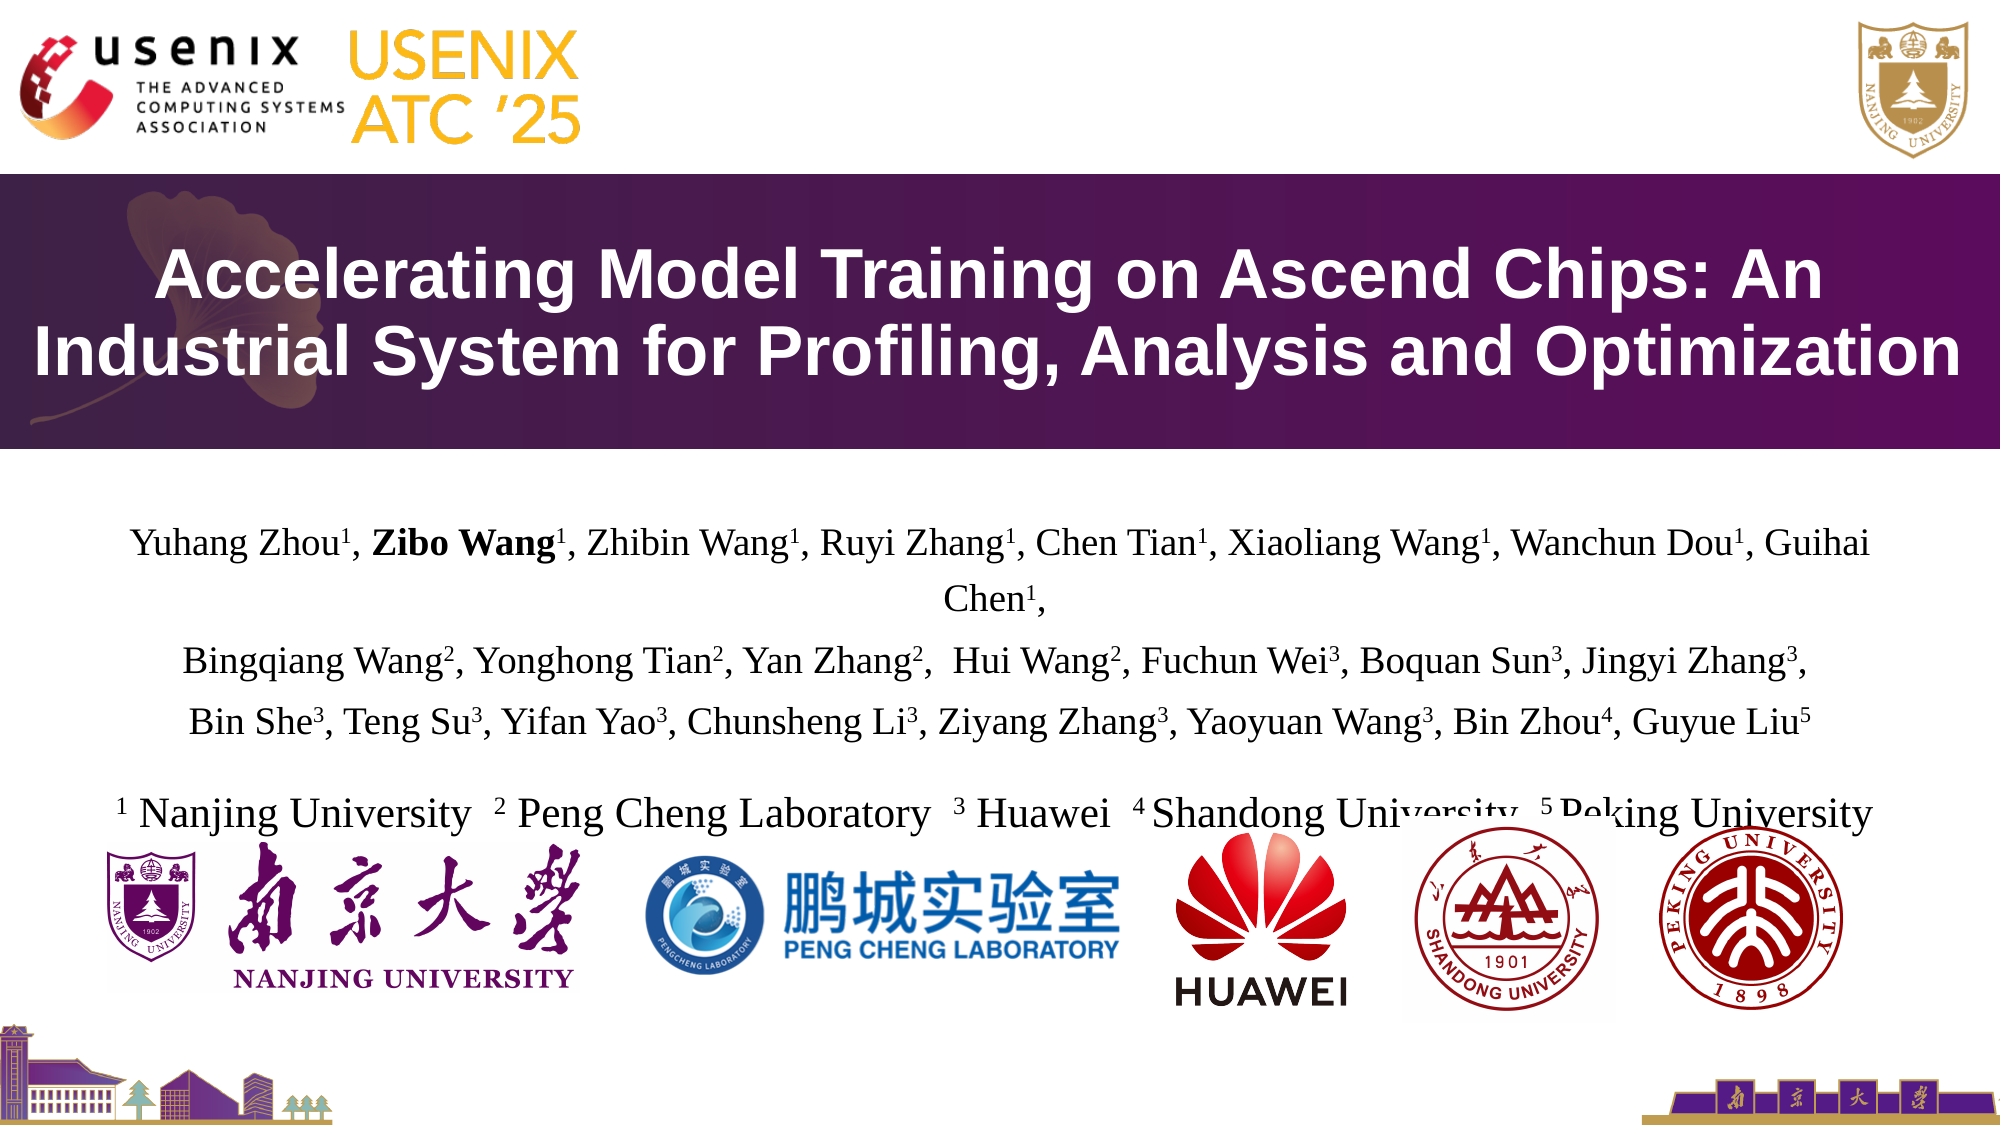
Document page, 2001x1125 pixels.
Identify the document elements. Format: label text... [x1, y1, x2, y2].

picture [1659, 826, 1843, 1010]
text_box Yuhang Zhou1, Zibo Wang1, Zhibin Wang1, Ruyi Zhang1, Chen Tian1, Xiaoliang Wang1, Wanchun Dou1, Guihai Chen1, Bingqiang Wang2, Yonghong Tian2, Yan Zhang2, Hui Wang2, Fuchun Wei3, Boquan Sun3, Jingyi Zhang3, Bin She3, Teng Su3, Yifan Yao3, Chunsheng Li3, Ziyang Zhang3, Yaoyuan Wang3, Bin Zhou4, Guyue Liu5 1 Nanjing University 2 Peng Cheng Laboratory 3 Huawei 4 Shandong University 5 Peking University [75, 499, 1925, 890]
picture [595, 799, 1380, 1036]
picture [1835, 7, 1984, 172]
picture [0, 1019, 333, 1125]
picture [106, 842, 580, 993]
picture [1402, 816, 1616, 1023]
title Accelerating Model Training on Ascend Chips: An Industrial System for Profiling, Analysis and Optimization [14, 212, 1986, 416]
picture [0, 4, 583, 489]
picture [1641, 1043, 2000, 1125]
